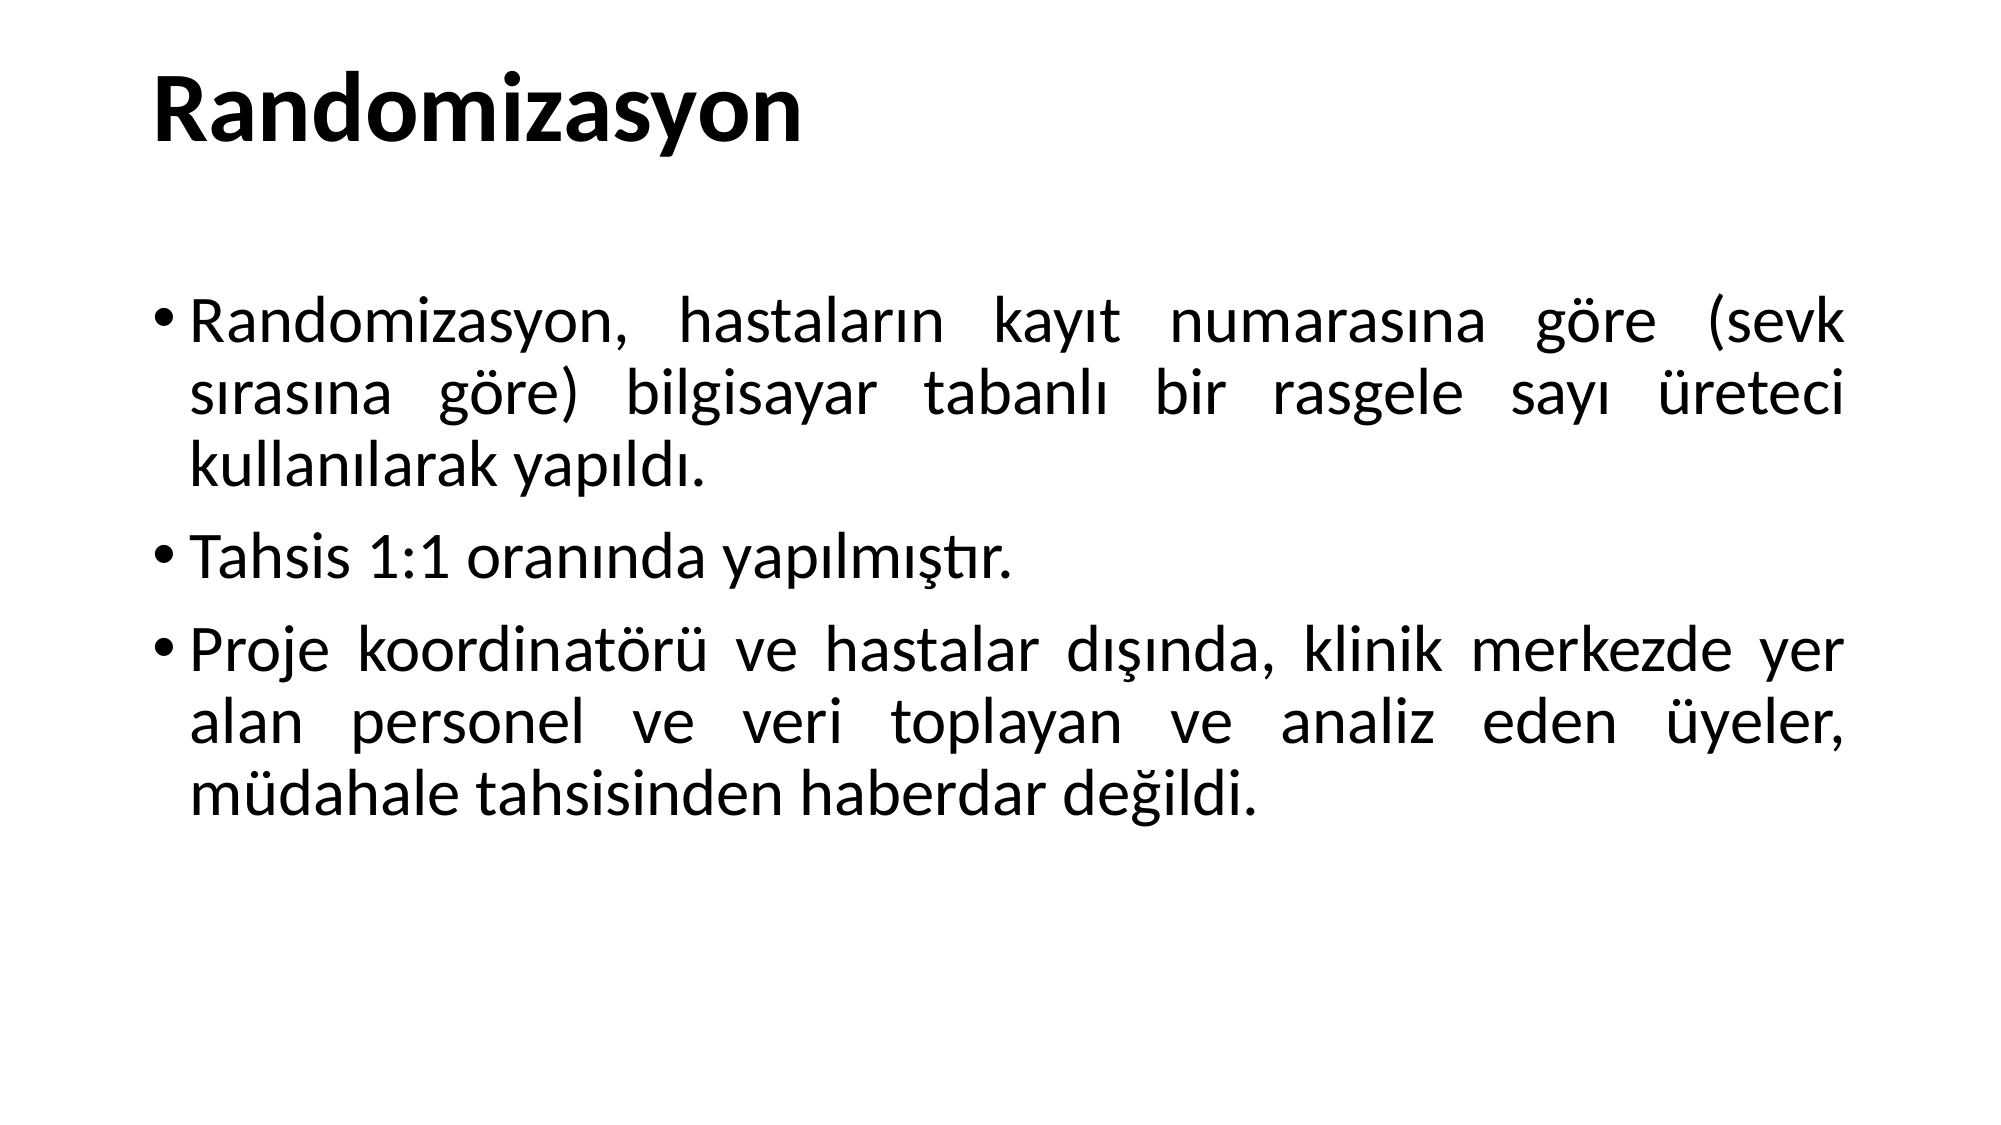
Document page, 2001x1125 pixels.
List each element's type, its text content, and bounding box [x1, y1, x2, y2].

list Randomizasyon, hastaların kayıt numarasına göre (sevk sırasına göre) bilgisayar tabanlı bir rasgele sayı üreteci kullanılarak yapıldı. Tahsis 1:1 oranında yapılmıştır. Proje koordinatörü ve hastalar dışında, klinik merkezde yer alan personel ve veri toplayan ve analiz eden üyeler, müdahale tahsisinden haberdar değildi. [137, 277, 1863, 992]
title Randomizasyon [137, 59, 1863, 277]
